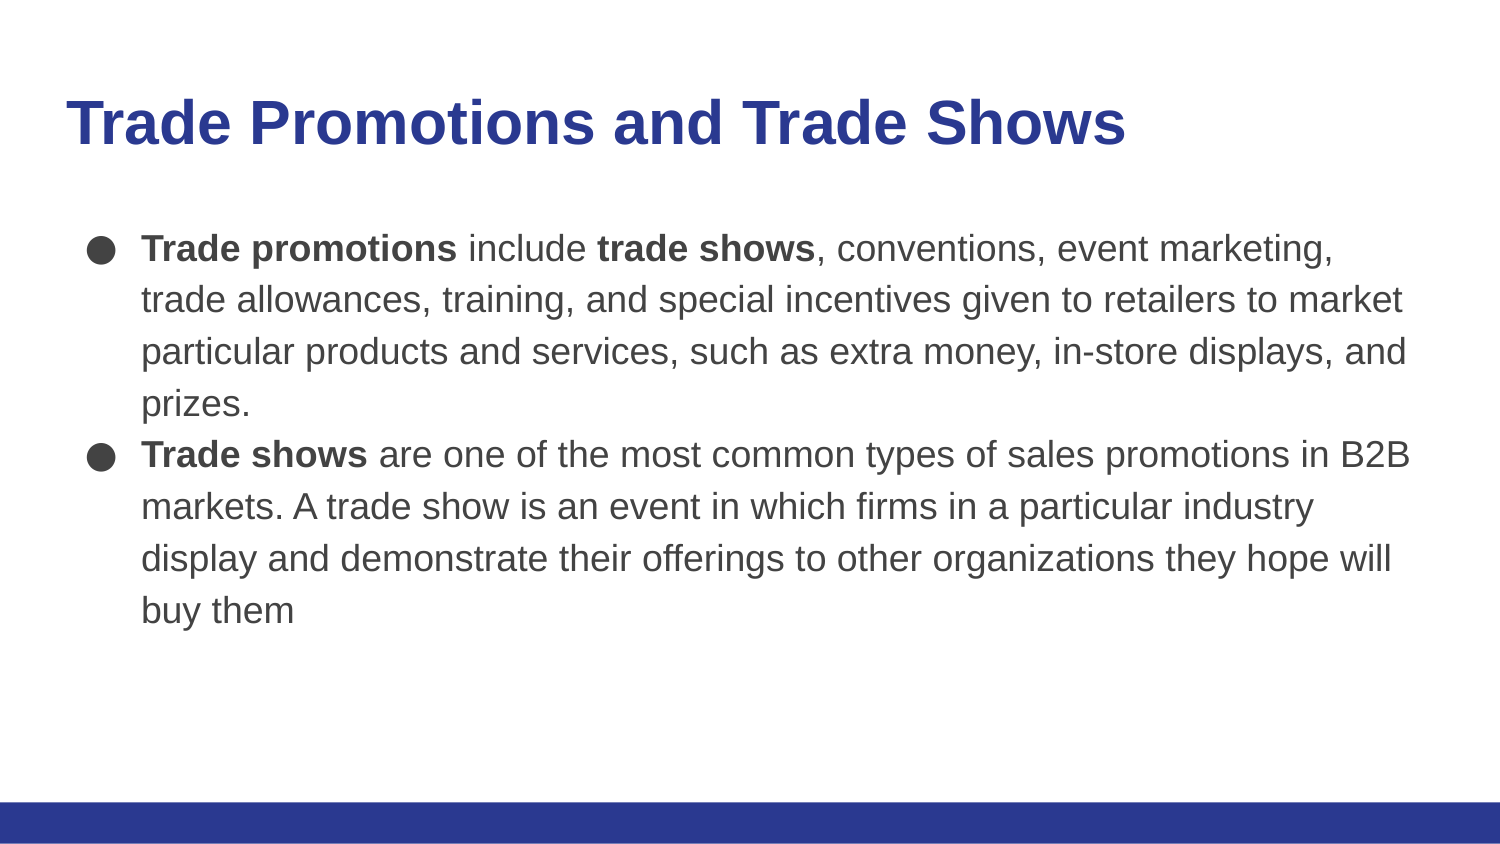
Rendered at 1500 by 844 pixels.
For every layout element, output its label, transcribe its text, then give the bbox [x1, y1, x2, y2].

title Trade Promotions and Trade Shows [51, 67, 1449, 167]
list Trade promotions include trade shows, conventions, event marketing, trade allowances, training, and special incentives given to retailers to market particular products and services, such as extra money, in-store displays, and prizes. Trade shows are one of the most common types of sales promotions in B2B markets. A trade show is an event in which firms in a particular industry display and demonstrate their offerings to other organizations they hope will buy them [51, 201, 1431, 750]
